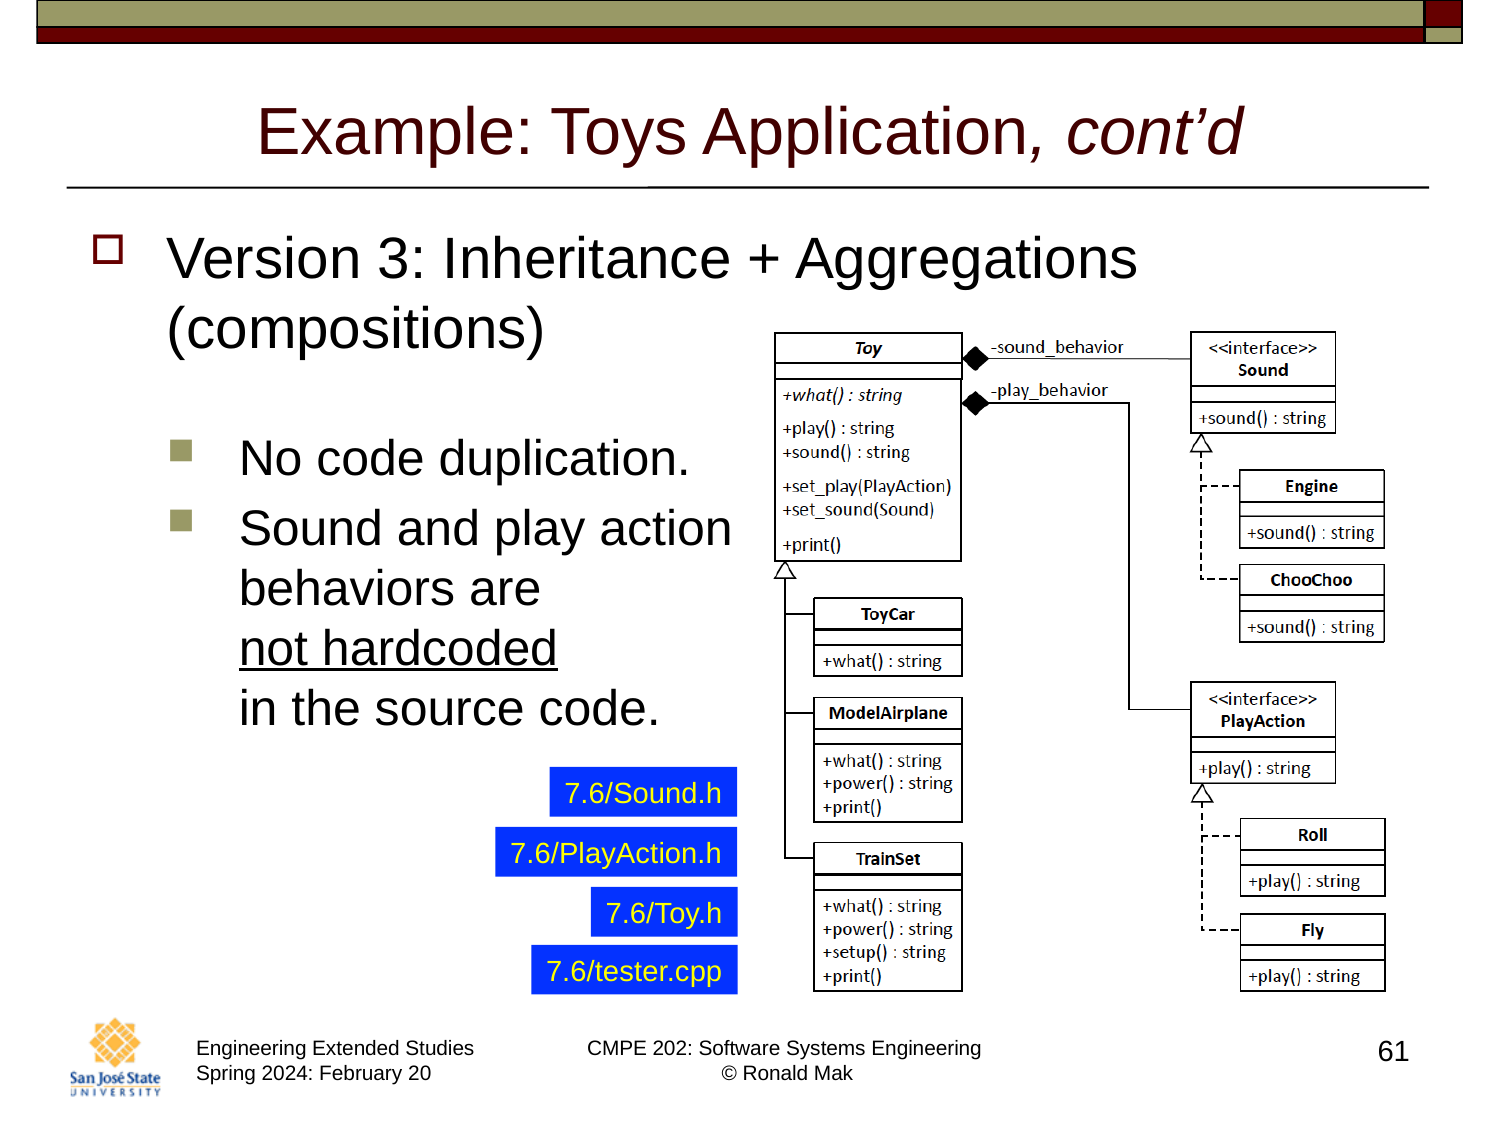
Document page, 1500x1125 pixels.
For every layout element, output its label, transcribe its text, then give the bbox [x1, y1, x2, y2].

picture [60, 1012, 166, 1112]
picture [764, 322, 1395, 1000]
list Version 3: Inheritance + Aggregations (compositions) No code duplication. Sound and play action behaviors are not hardcoded in the source code. [75, 212, 1425, 714]
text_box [494, 766, 738, 996]
title Example: Toys Application, cont’d [75, 67, 1425, 175]
slide_number 61 [1305, 1025, 1425, 1100]
